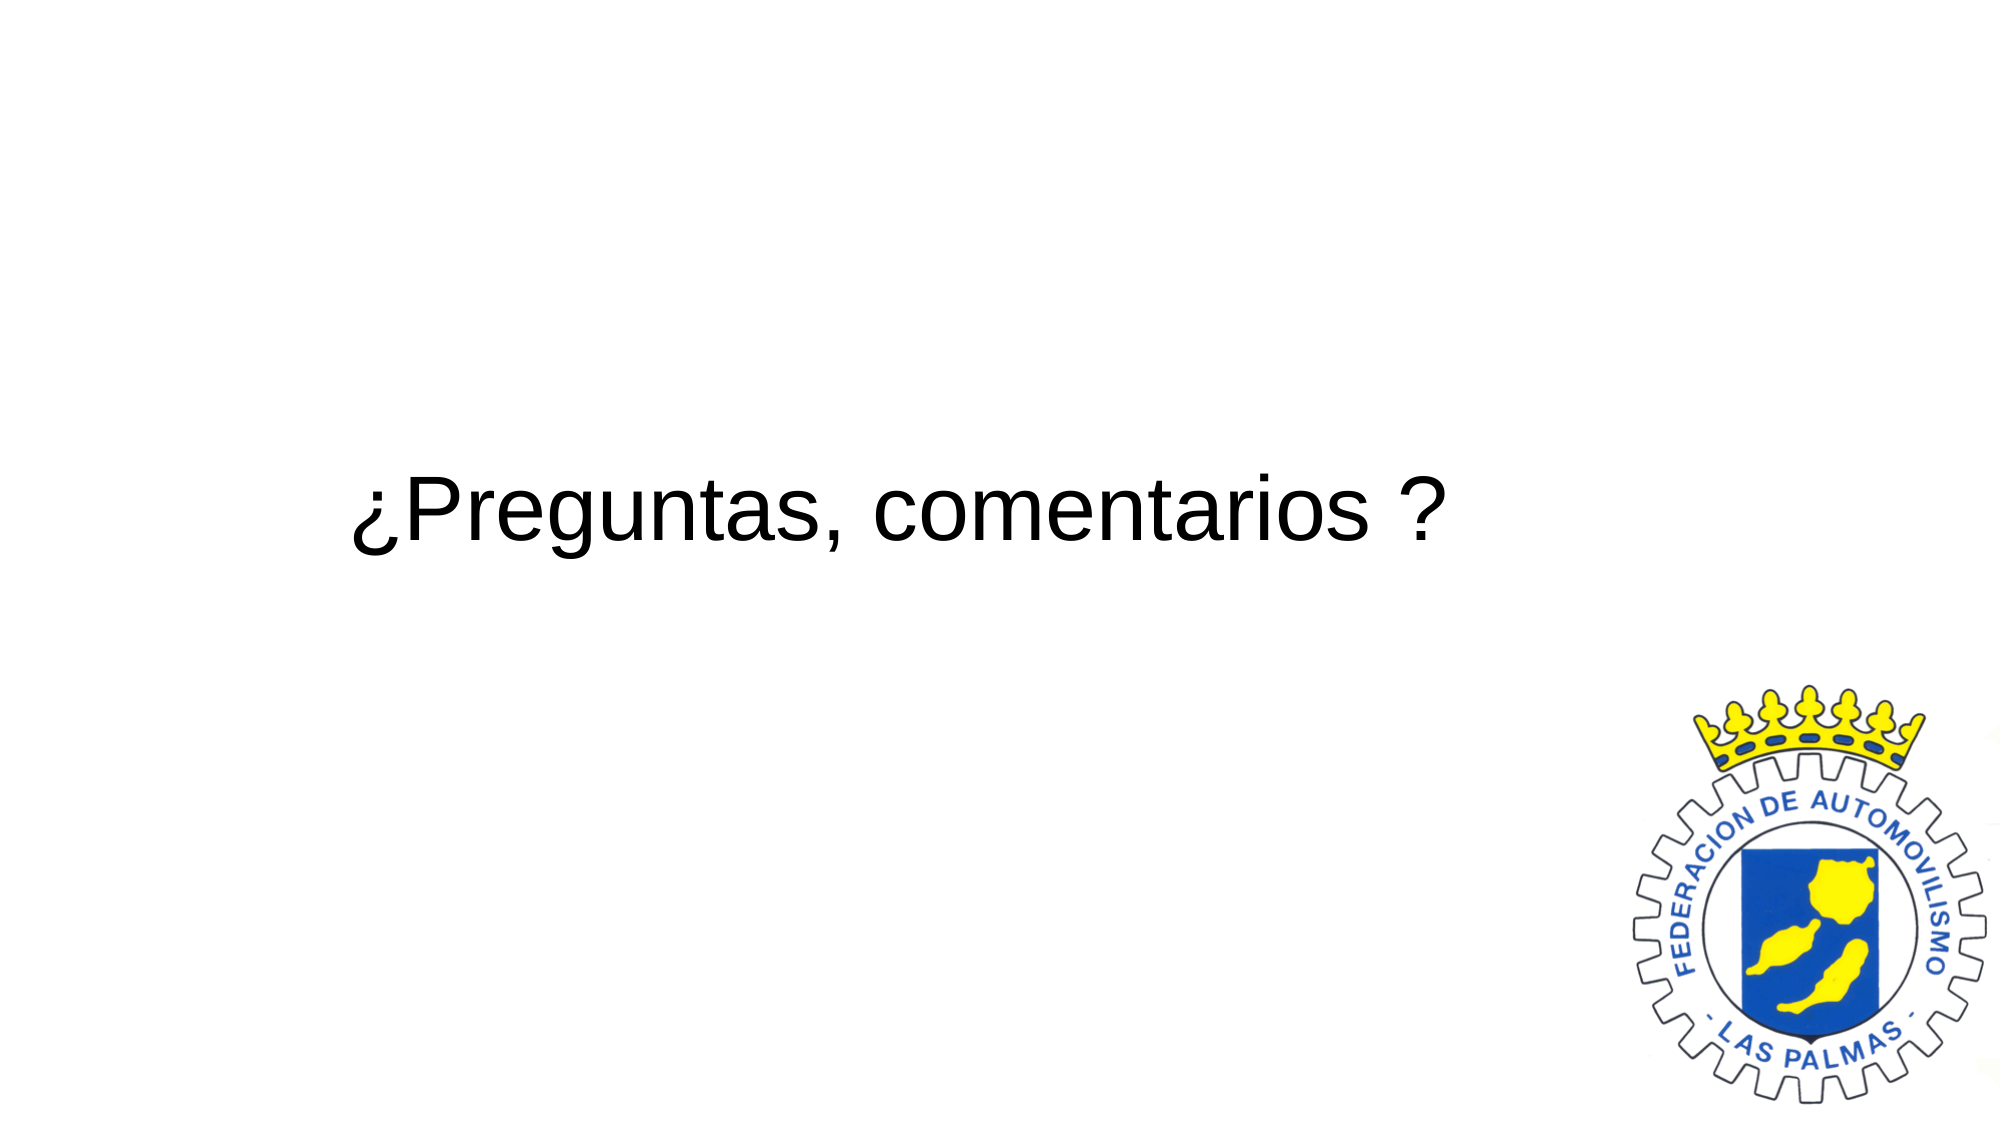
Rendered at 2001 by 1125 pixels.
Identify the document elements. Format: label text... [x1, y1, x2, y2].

title ¿Preguntas, comentarios ? [307, 402, 2000, 620]
picture [1618, 679, 2000, 1125]
